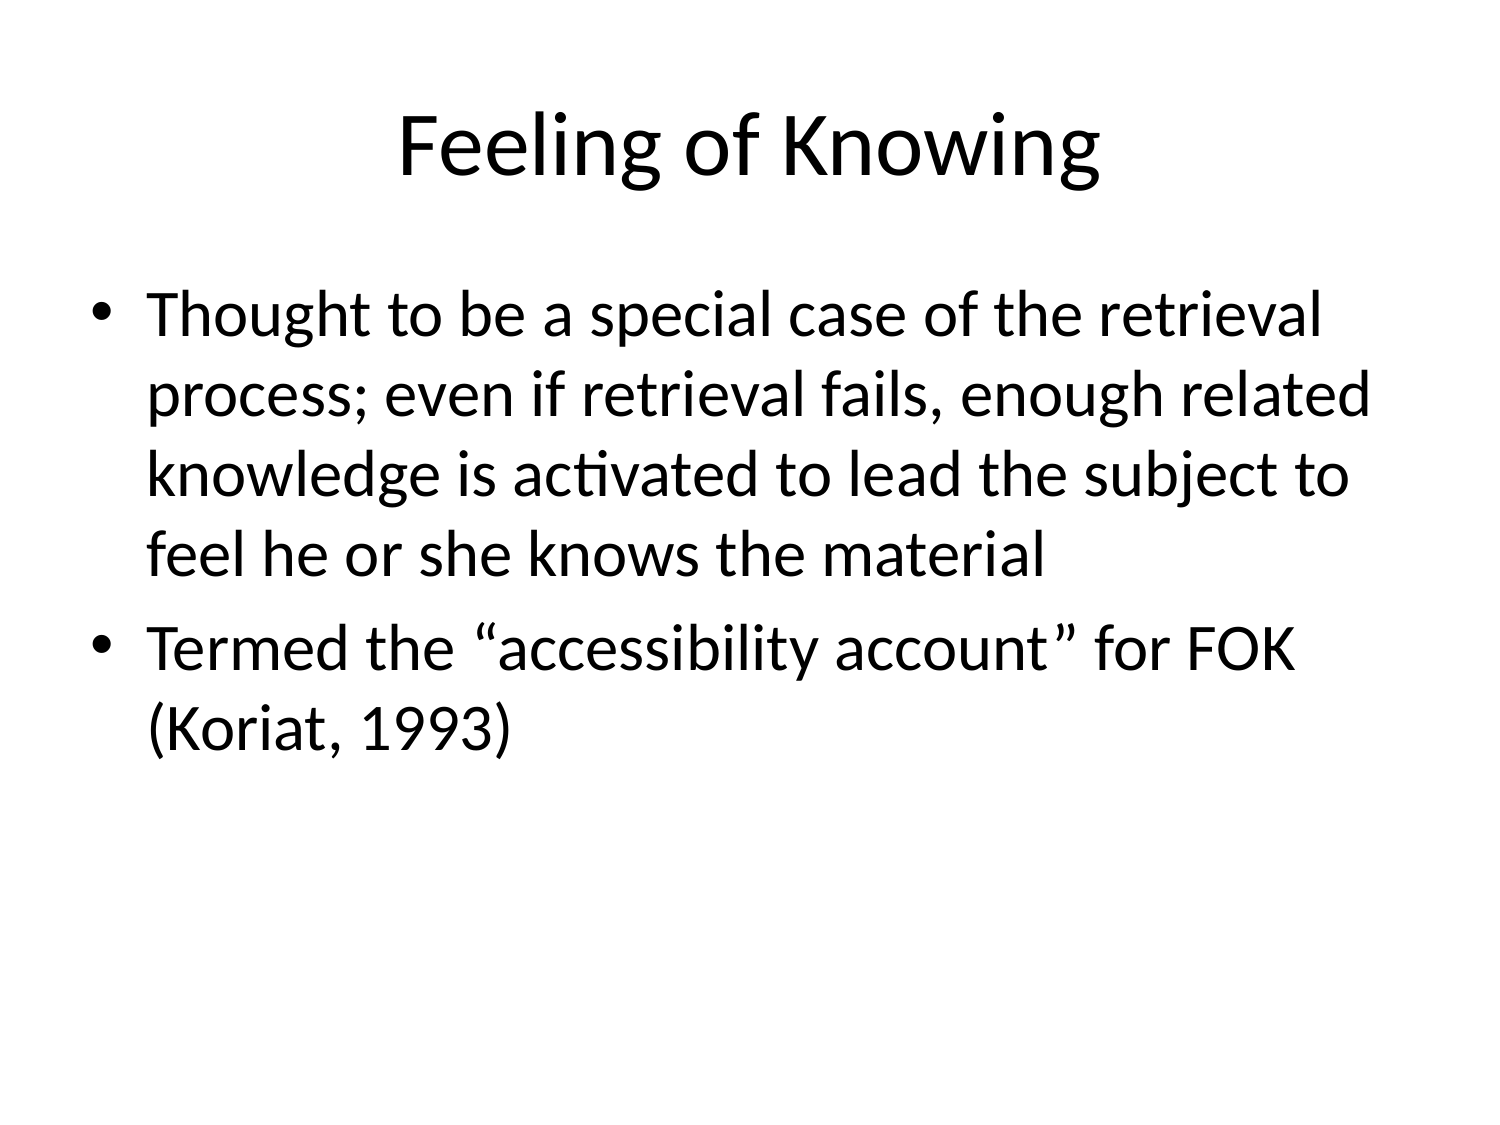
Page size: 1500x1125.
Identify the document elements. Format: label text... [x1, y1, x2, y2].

title Feeling of Knowing [75, 45, 1425, 233]
list Thought to be a special case of the retrieval process; even if retrieval fails, enough related knowledge is activated to lead the subject to feel he or she knows the material Termed the “accessibility account” for FOK (Koriat, 1993) [75, 262, 1425, 1005]
